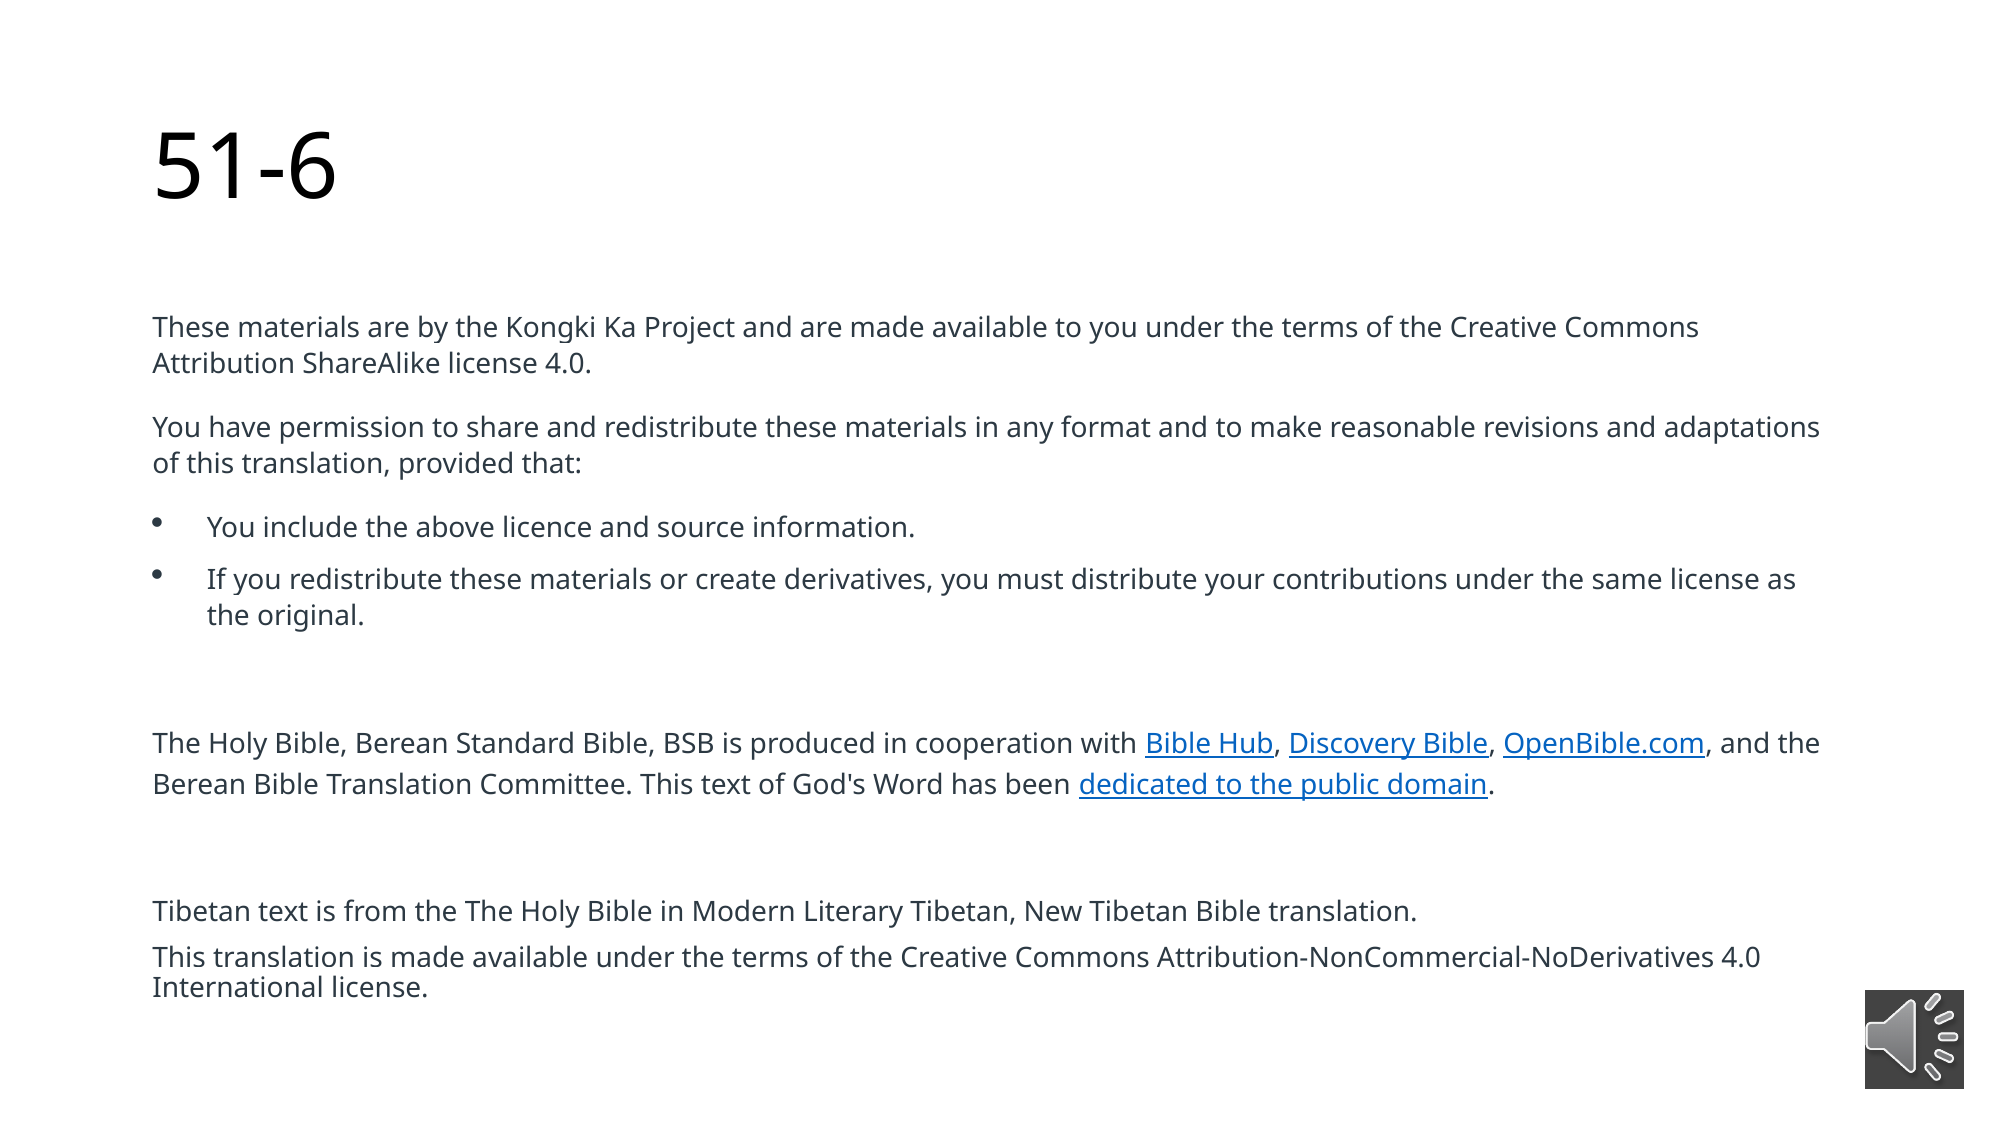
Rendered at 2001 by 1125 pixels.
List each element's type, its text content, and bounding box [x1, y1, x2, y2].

title 51-6 [137, 59, 1863, 278]
list These materials are by the Kongki Ka Project and are made available to you under the terms of the Creative Commons Attribution ShareAlike license 4.0. You have permission to share and redistribute these materials in any format and to make reasonable revisions and adaptations of this translation, provided that: You include the above licence and source information. If you redistribute these materials or create derivatives, you must distribute your contributions under the same license as the original. The Holy Bible, Berean Standard Bible, BSB is produced in cooperation with Bible Hub, Discovery Bible, OpenBible.com, and the Berean Bible Translation Committee. This text of God's Word has been dedicated to the public domain. Tibetan text is from the The Holy Bible in Modern Literary Tibetan, New Tibetan Bible translation. This translation is made available under the terms of the Creative Commons Attribution-NonCommercial-NoDerivatives 4.0 International license. [137, 299, 1863, 1014]
picture [1864, 989, 1965, 1090]
